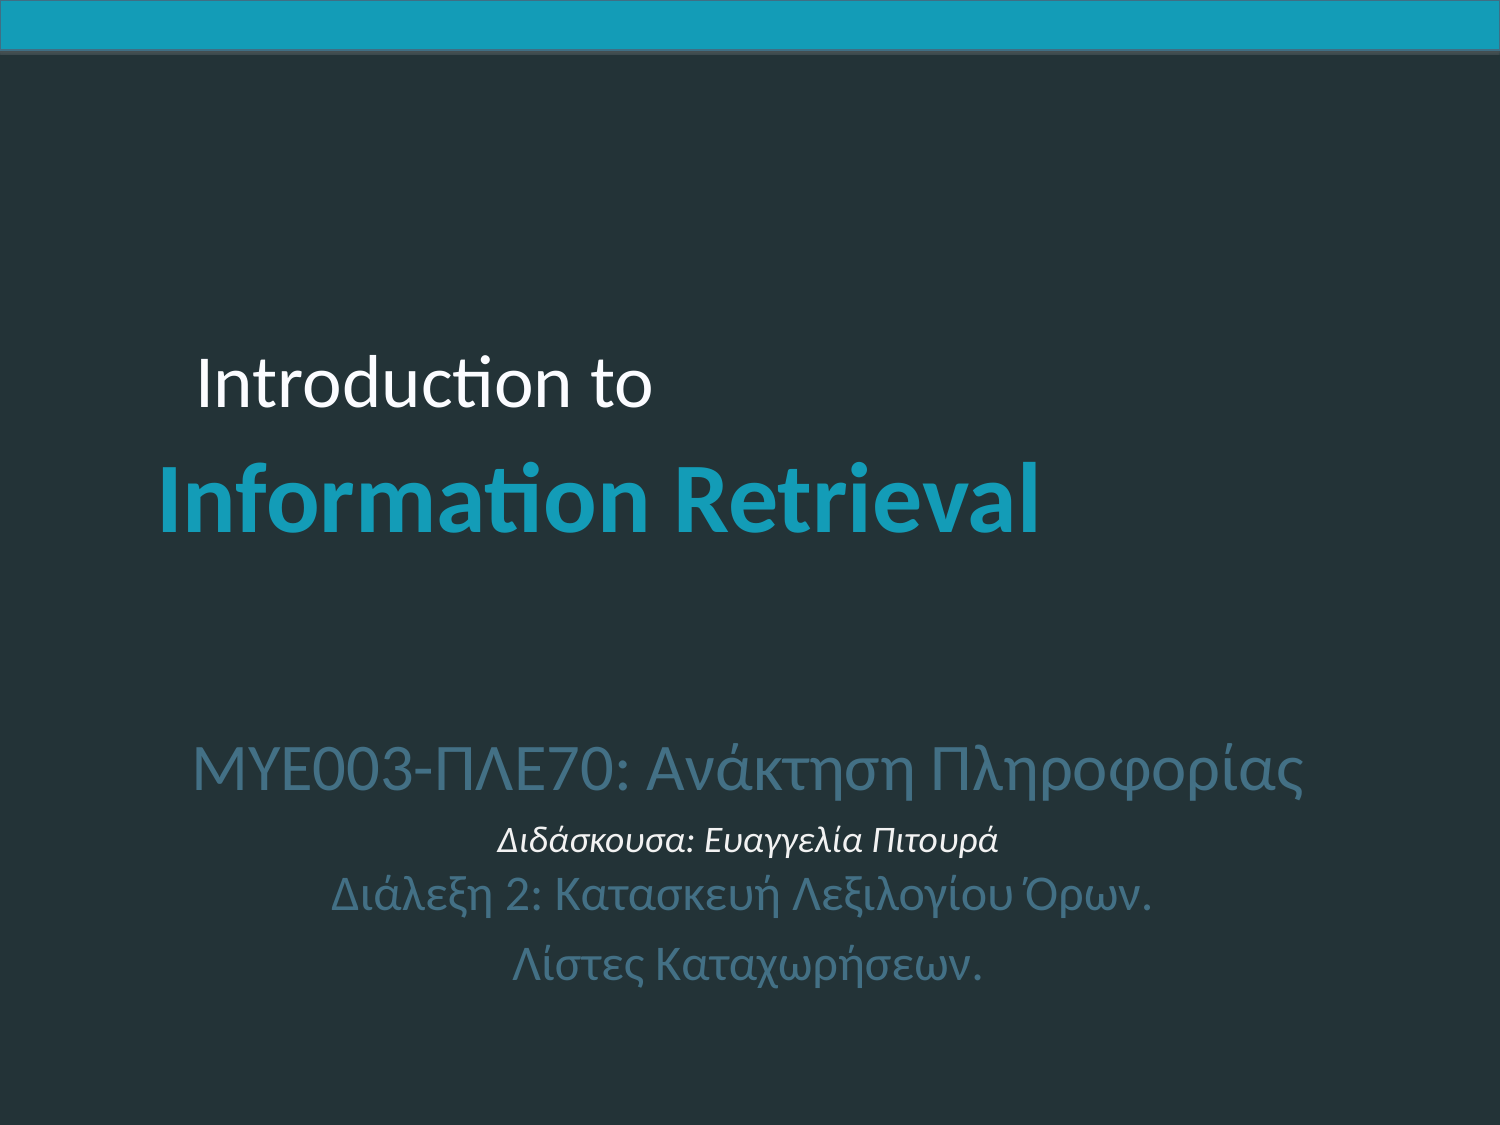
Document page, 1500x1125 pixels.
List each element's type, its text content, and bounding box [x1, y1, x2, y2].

subtitle ΜΥΕ003-ΠΛΕ70: Ανάκτηση Πληροφορίας Διδάσκουσα: Ευαγγελία Πιτουρά Διάλεξη 2: Κατασκευή Λεξιλογίου Όρων. Λίστες Καταχωρήσεων. [170, 715, 1326, 913]
